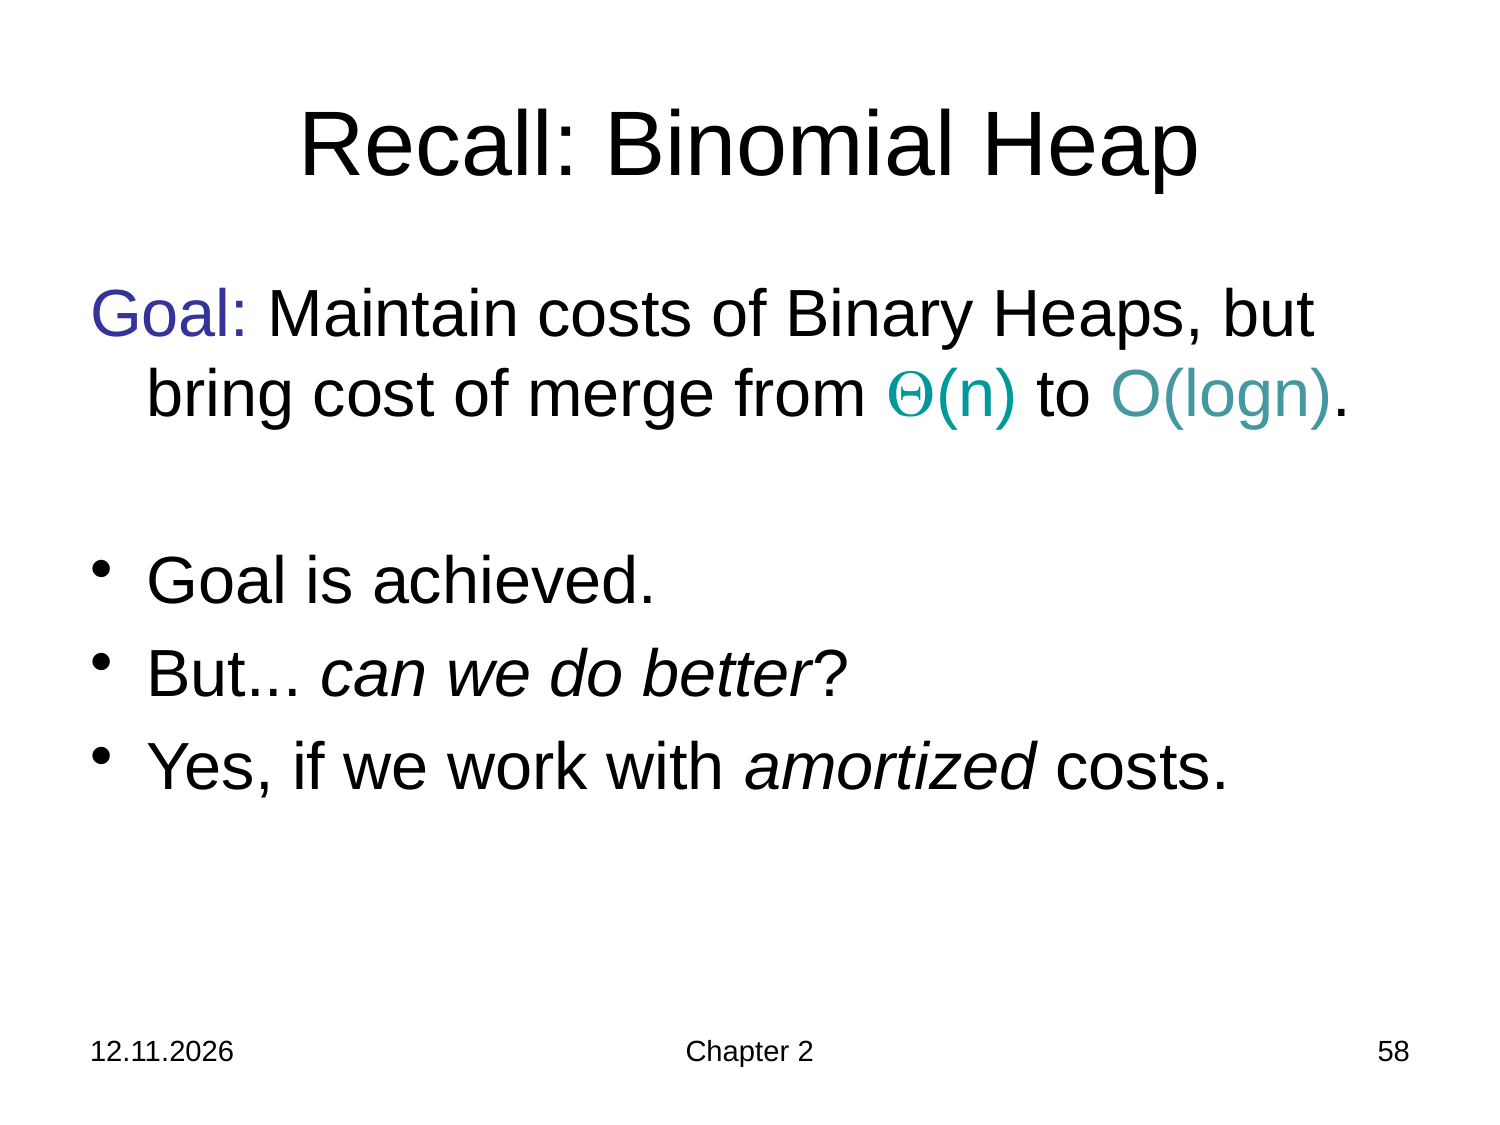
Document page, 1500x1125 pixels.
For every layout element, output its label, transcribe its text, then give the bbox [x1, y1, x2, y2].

footer Chapter 2 [512, 1048, 988, 1103]
title Recall: Binomial Heap [74, 44, 1426, 233]
list Goal: Maintain costs of Binary Heaps, but bring cost of merge from (n) to O(logn). Goal is achieved. But... can we do better? Yes, if we work with amortized costs. [74, 262, 1459, 1048]
slide_number 58 [1074, 1048, 1426, 1103]
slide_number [74, 1048, 426, 1103]
text_box [1006, 727, 1051, 802]
